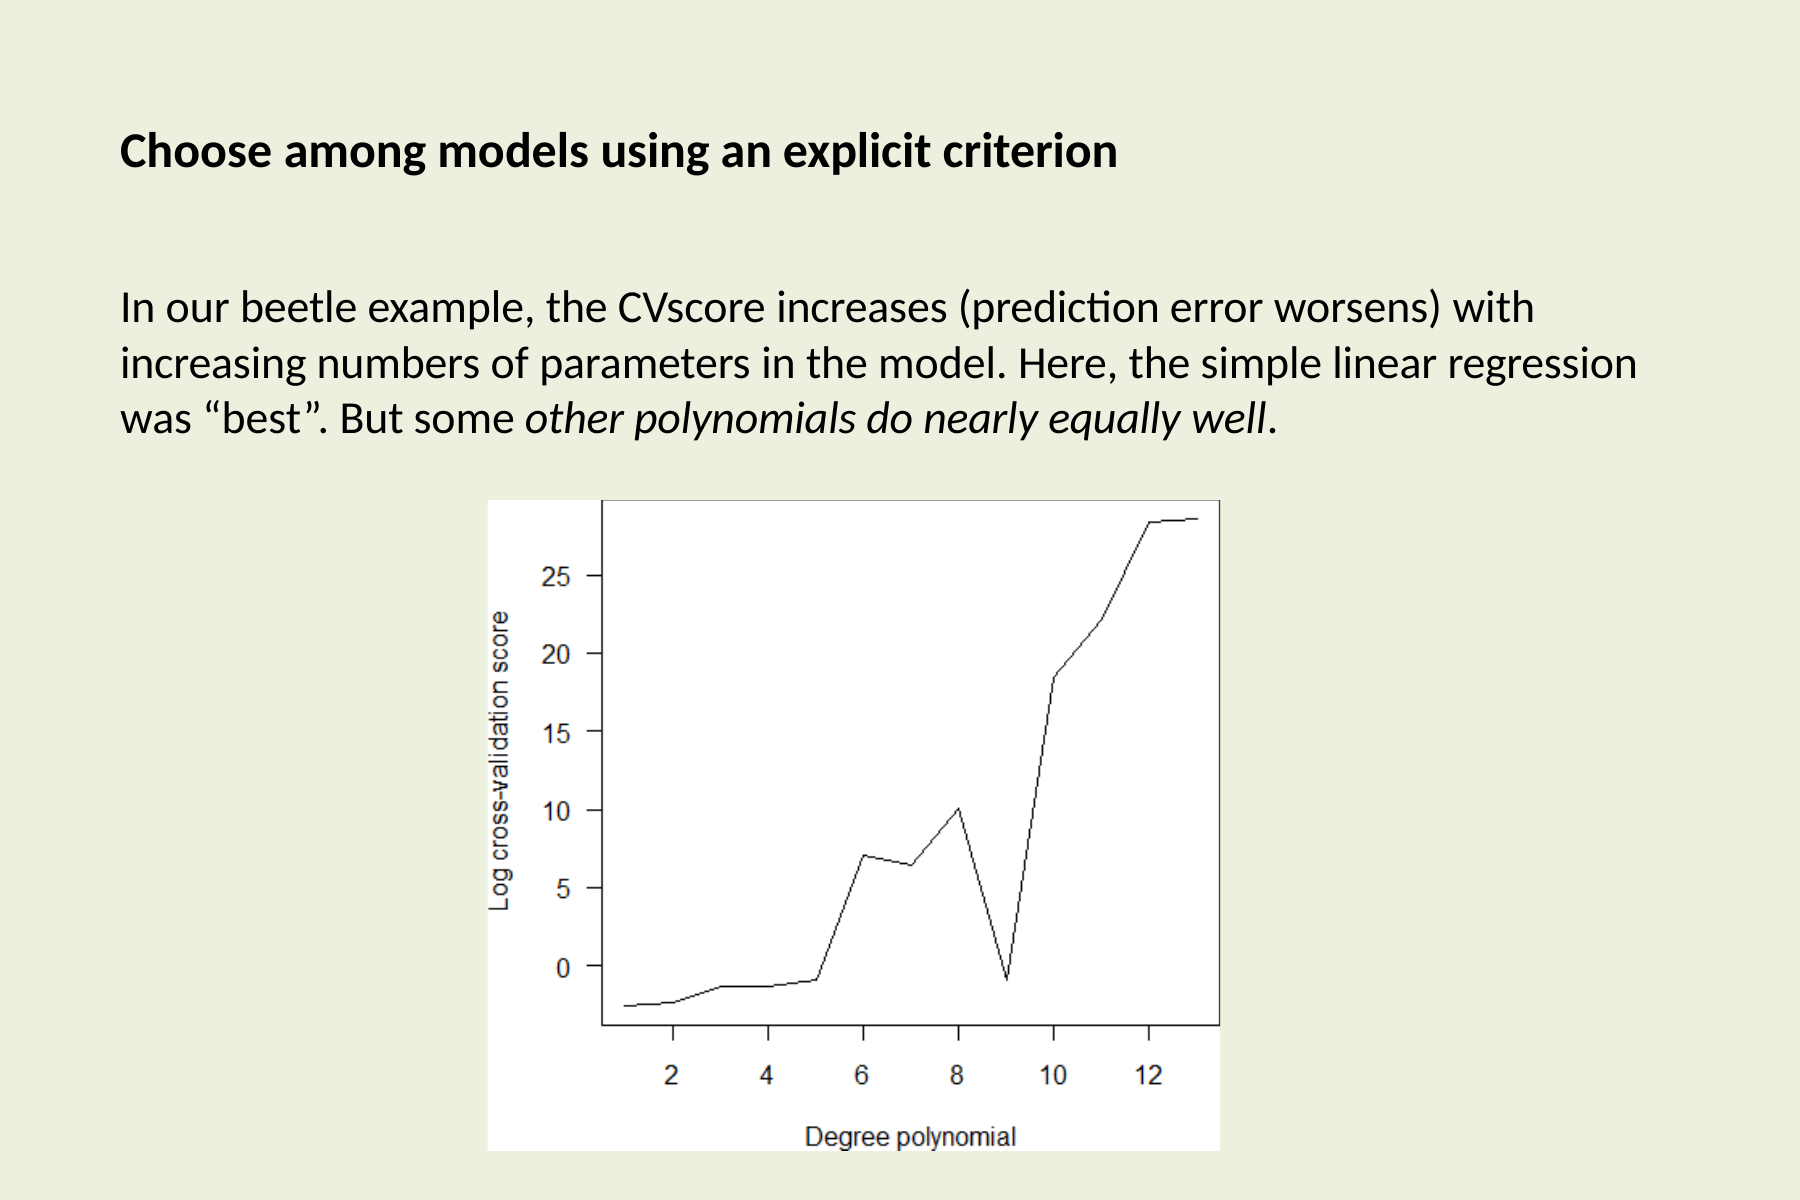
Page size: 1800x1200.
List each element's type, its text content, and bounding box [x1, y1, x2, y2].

text_box [487, 500, 1221, 1151]
text_box In our beetle example, the CVscore increases (prediction error worsens) with increasing numbers of parameters in the model. Here, the simple linear regression was “best”. But some other polynomials do nearly equally well. [117, 275, 1657, 443]
text_box Choose among models using an explicit criterion [117, 115, 1126, 178]
